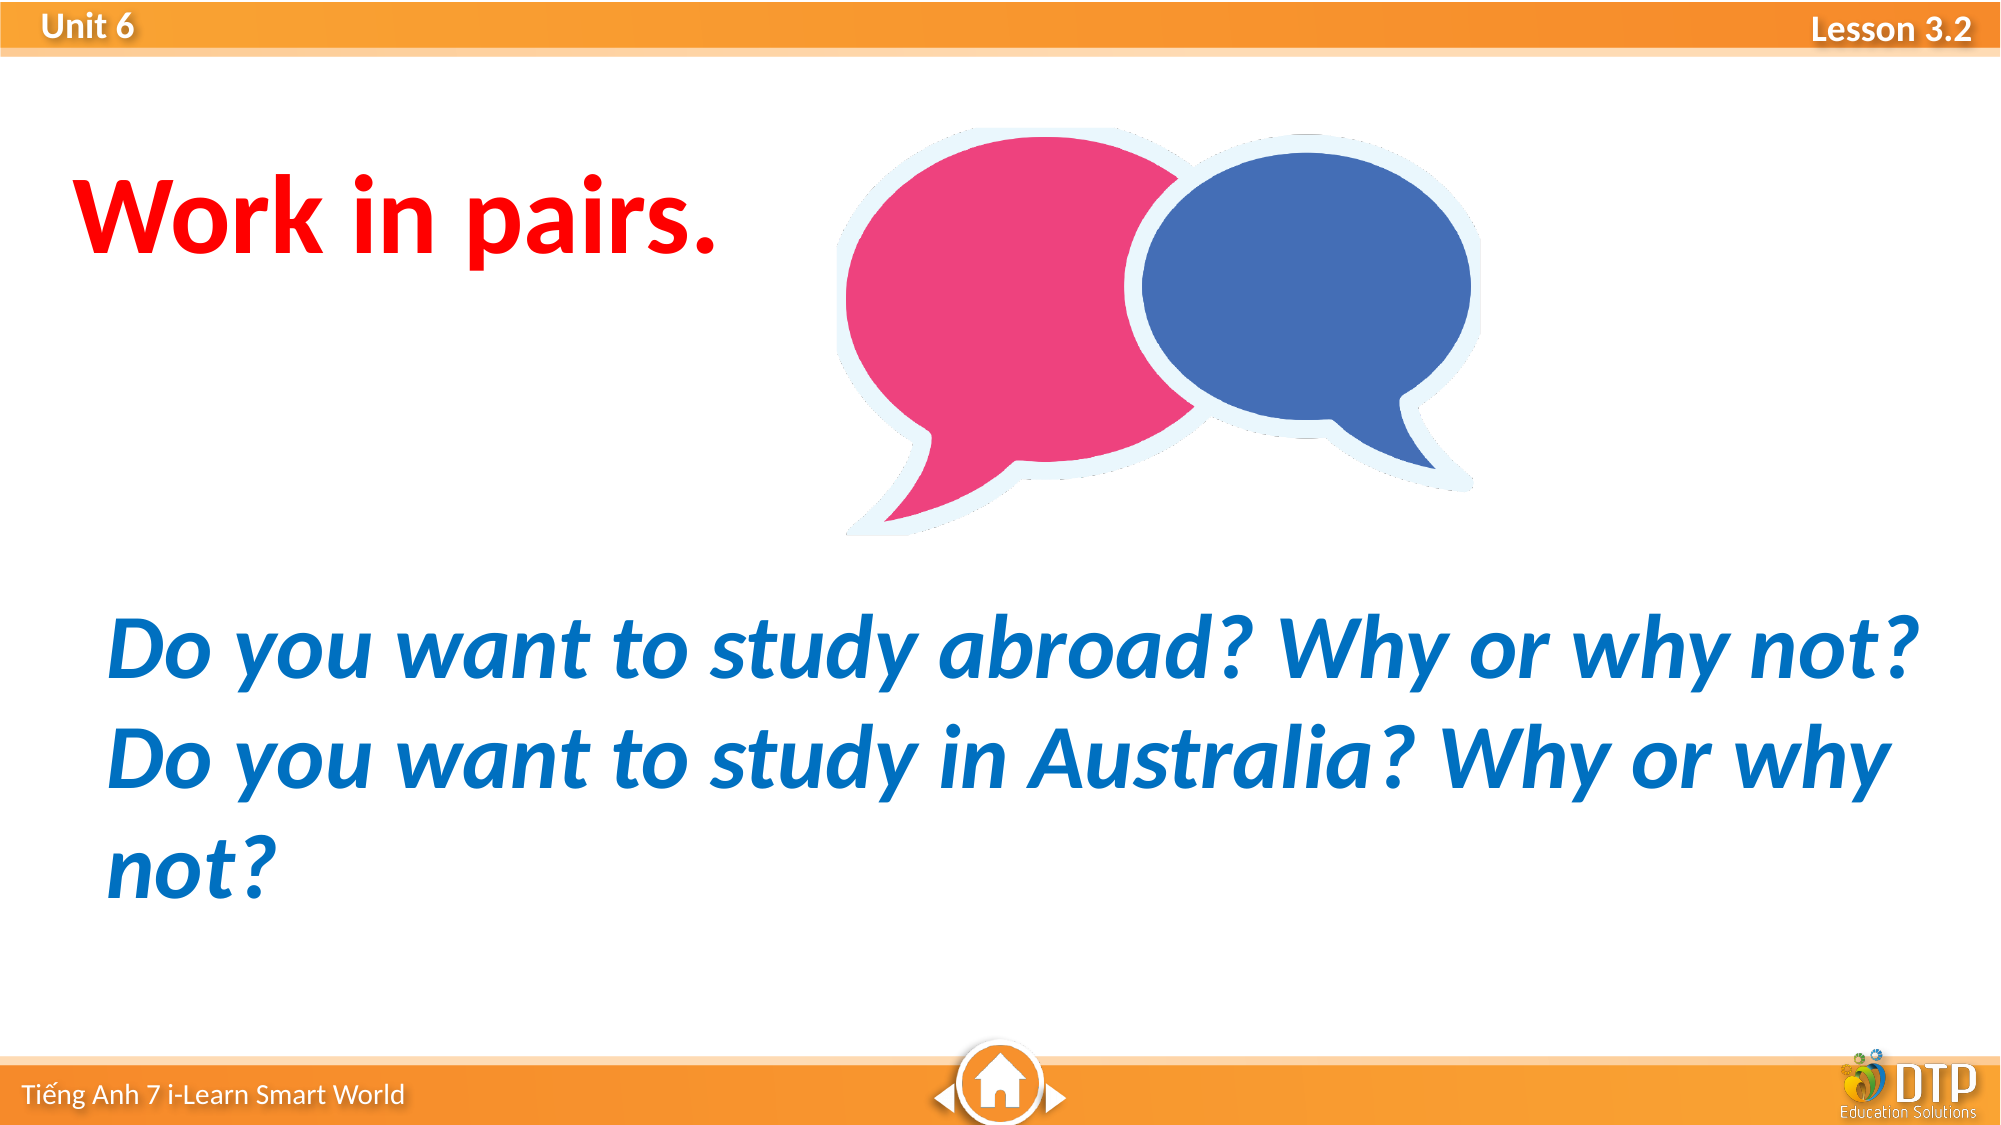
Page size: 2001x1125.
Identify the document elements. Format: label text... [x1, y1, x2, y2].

text_box Work in pairs. [58, 133, 736, 284]
picture [0, 2, 2001, 1125]
text_box Do you want to study abroad? Why or why not? Do you want to study in Australia? Why or why not? [91, 579, 1976, 925]
